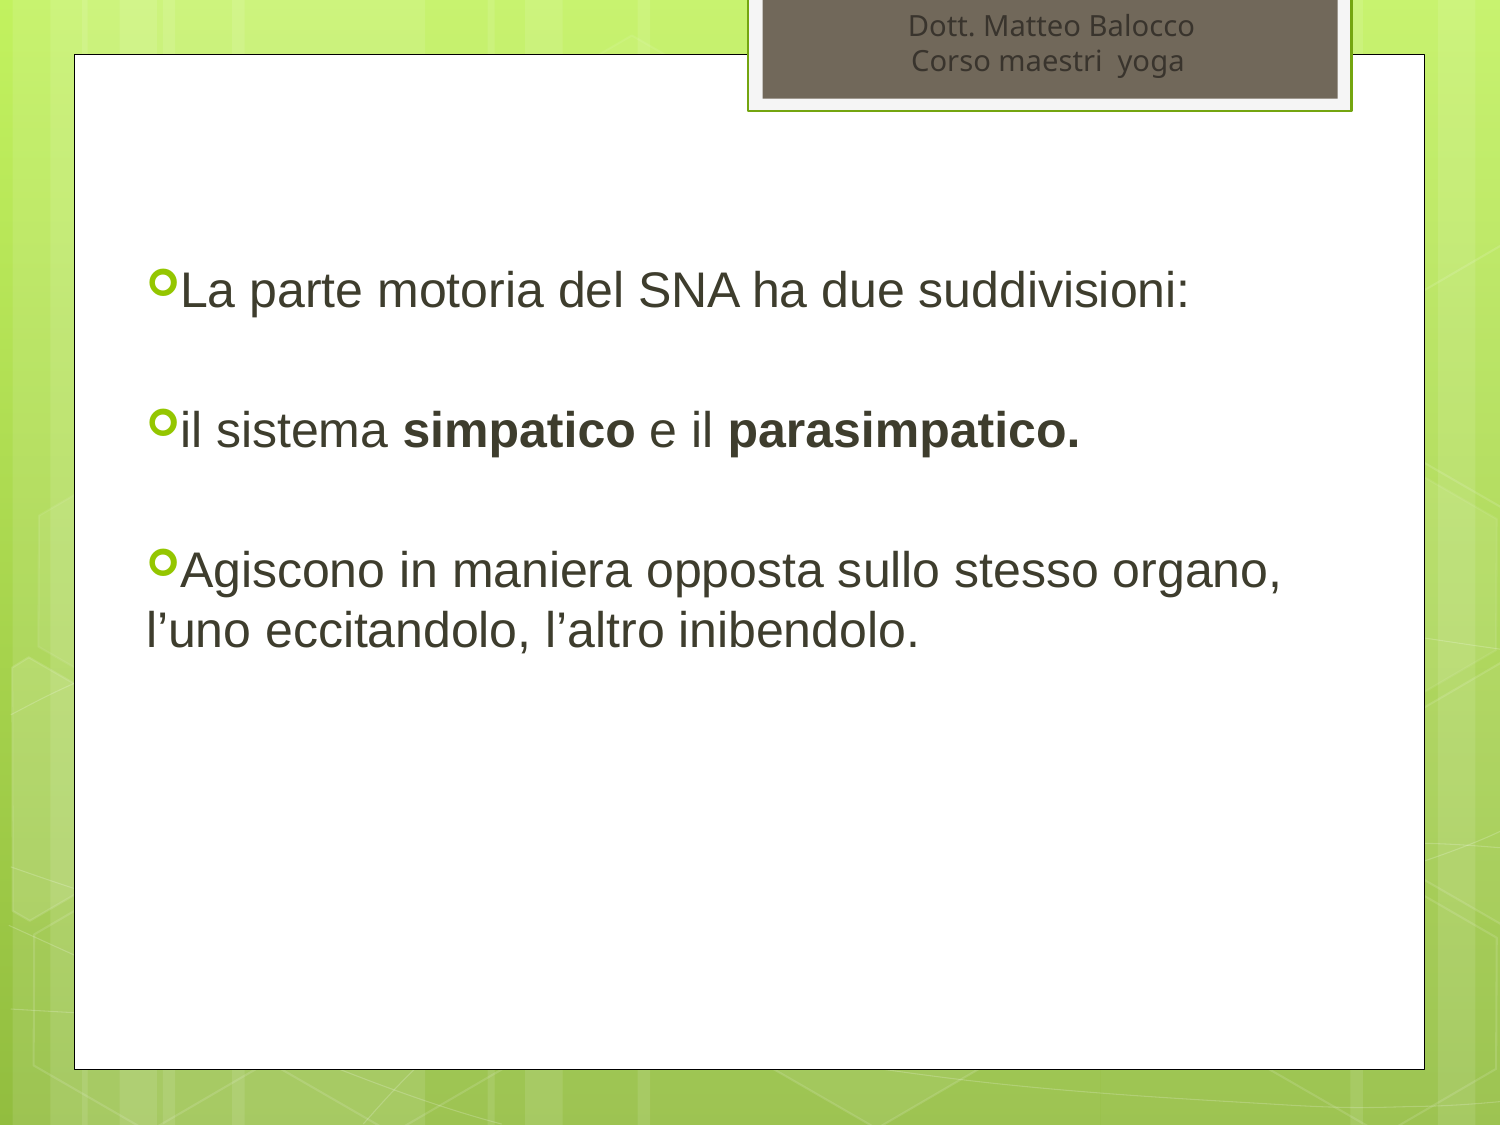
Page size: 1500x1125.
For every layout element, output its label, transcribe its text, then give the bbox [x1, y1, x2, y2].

text_box Dott. Matteo Balocco Corso maestri yoga [779, 0, 1324, 85]
list La parte motoria del SNA ha due suddivisioni: il sistema simpatico e il parasimpatico. Agiscono in maniera opposta sullo stesso organo, l’uno eccitandolo, l’altro inibendolo. [75, 249, 1388, 925]
